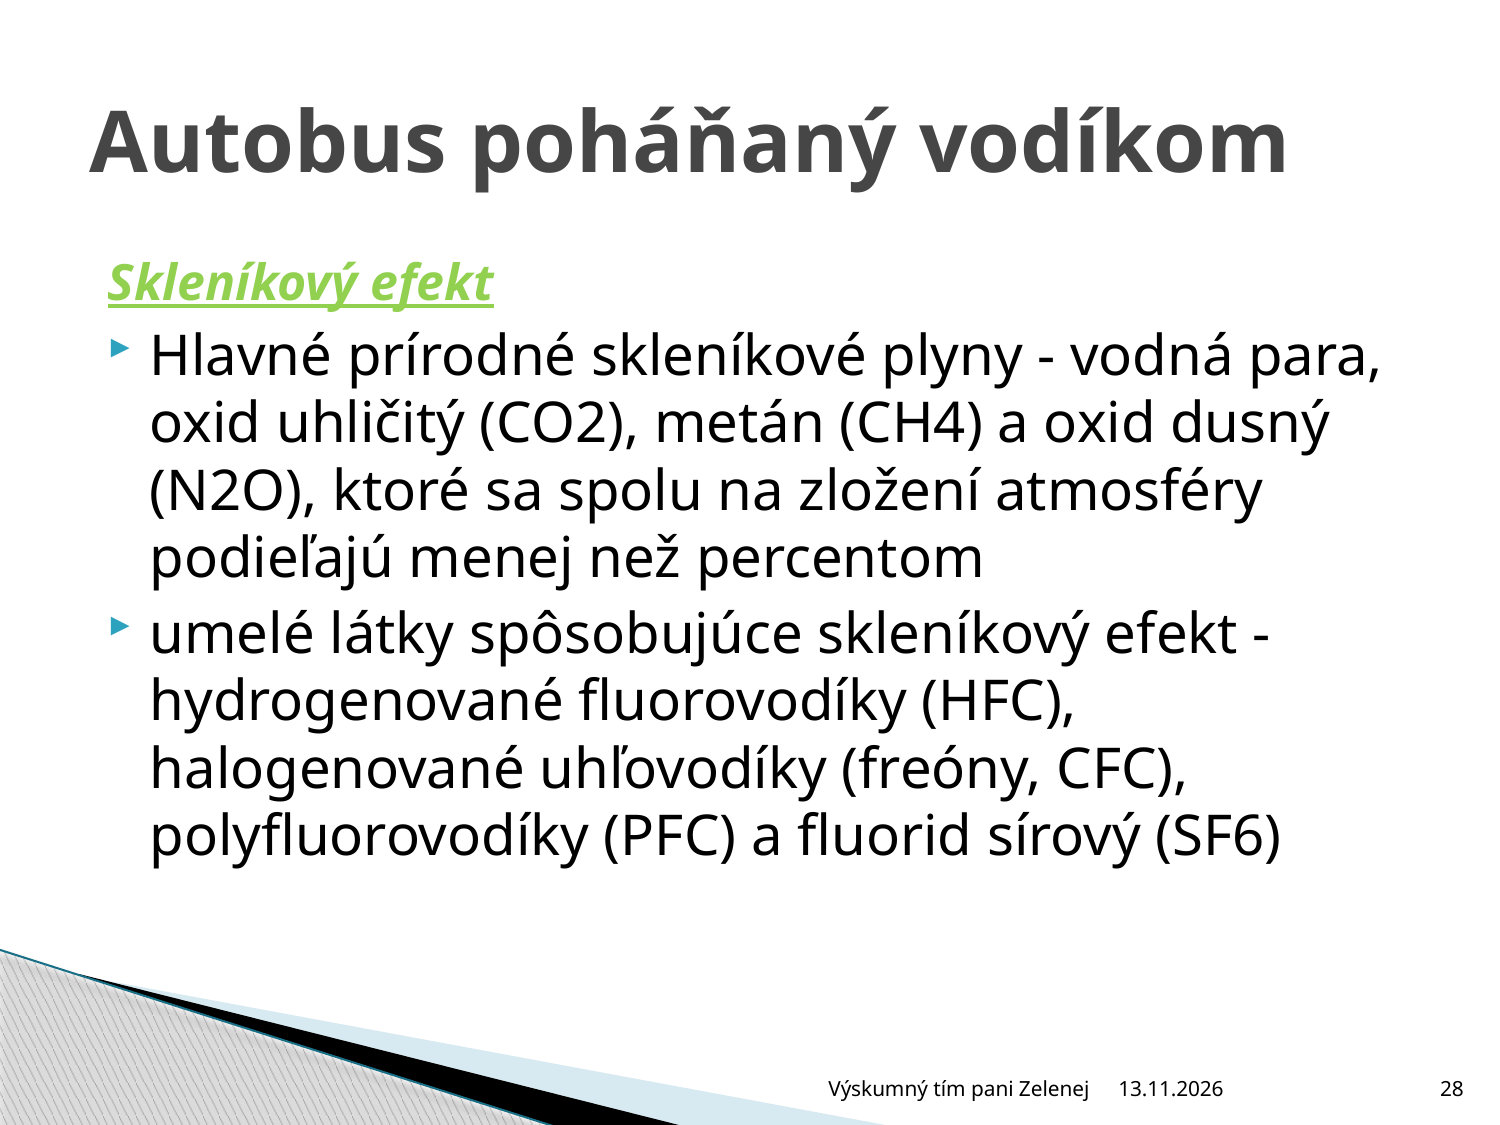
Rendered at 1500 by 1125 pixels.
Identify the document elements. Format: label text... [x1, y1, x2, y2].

title Autobus poháňaný vodíkom [75, 45, 1425, 233]
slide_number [1105, 1051, 1418, 1112]
footer Výskumný tím pani Zelenej [718, 1051, 1105, 1112]
slide_number 28 [1418, 1051, 1479, 1112]
list Skleníkový efekt Hlavné prírodné skleníkové plyny - vodná para, oxid uhličitý (CO2), metán (CH4) a oxid dusný (N2O), ktoré sa spolu na zložení atmosféry podieľajú menej než percentom umelé látky spôsobujúce skleníkový efekt - hydrogenované fluorovodíky (HFC), halogenované uhľovodíky (freóny, CFC), polyfluorovodíky (PFC) a fluorid sírový (SF6) [75, 243, 1425, 986]
